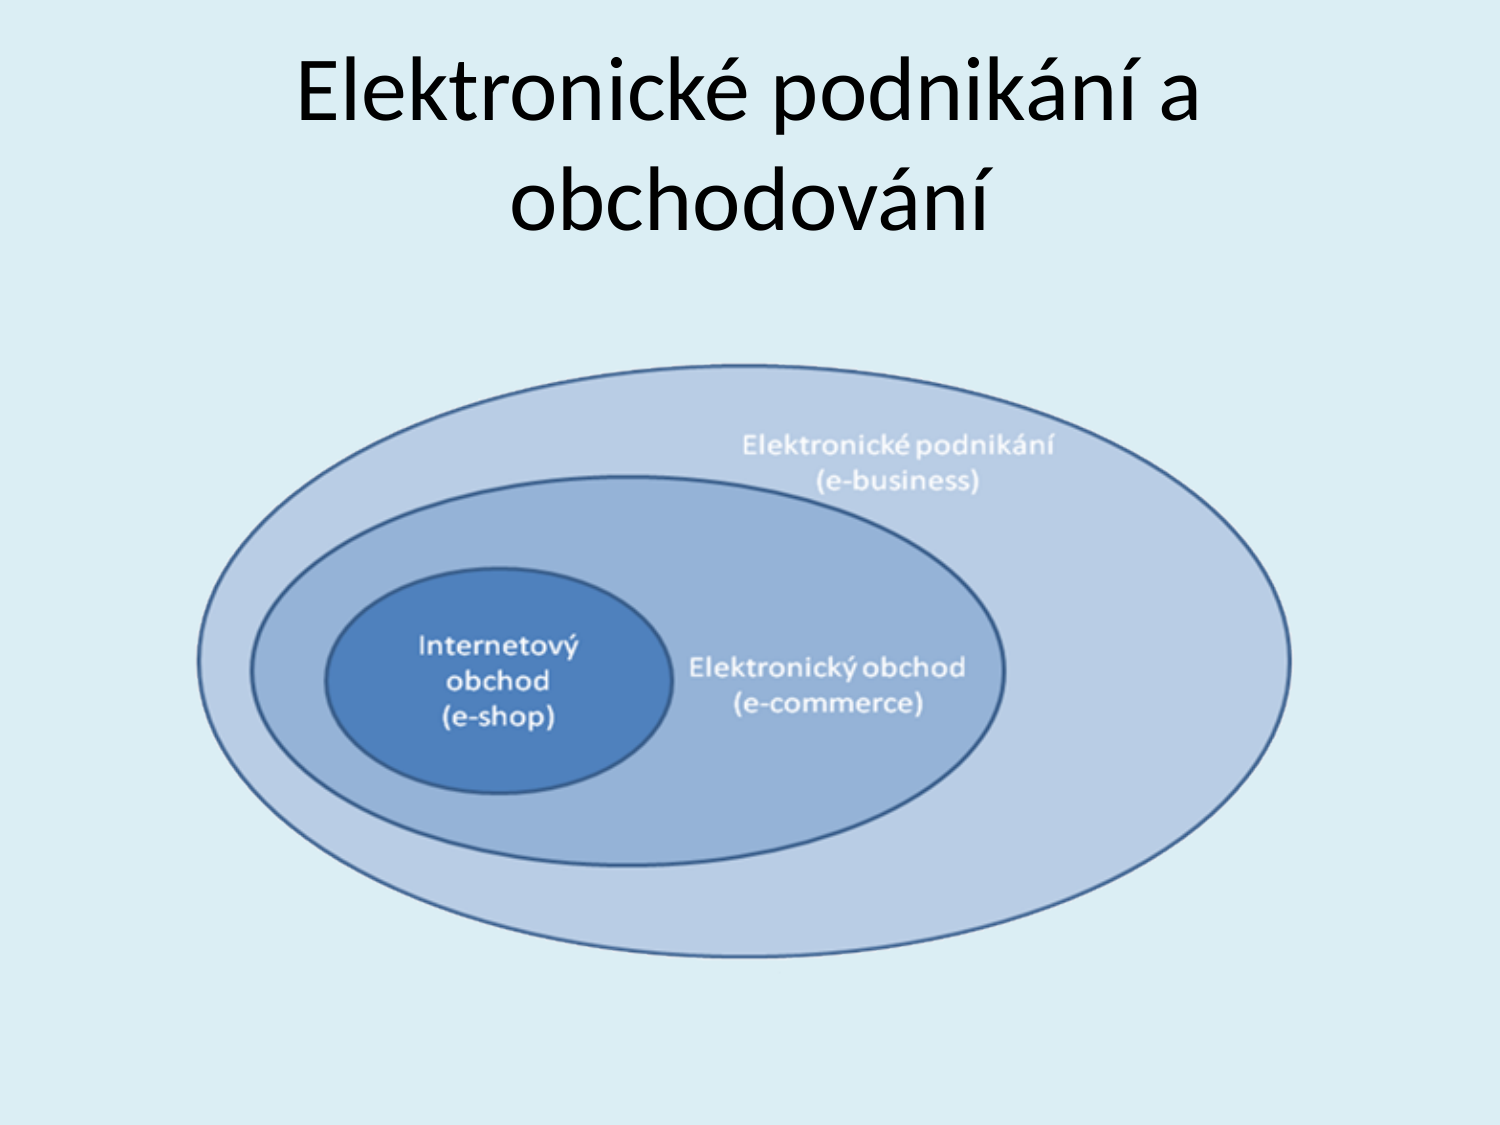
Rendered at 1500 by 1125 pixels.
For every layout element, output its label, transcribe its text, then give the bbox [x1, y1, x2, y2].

title Elektronické podnikání a obchodování [74, 44, 1426, 233]
picture [170, 337, 1318, 1016]
